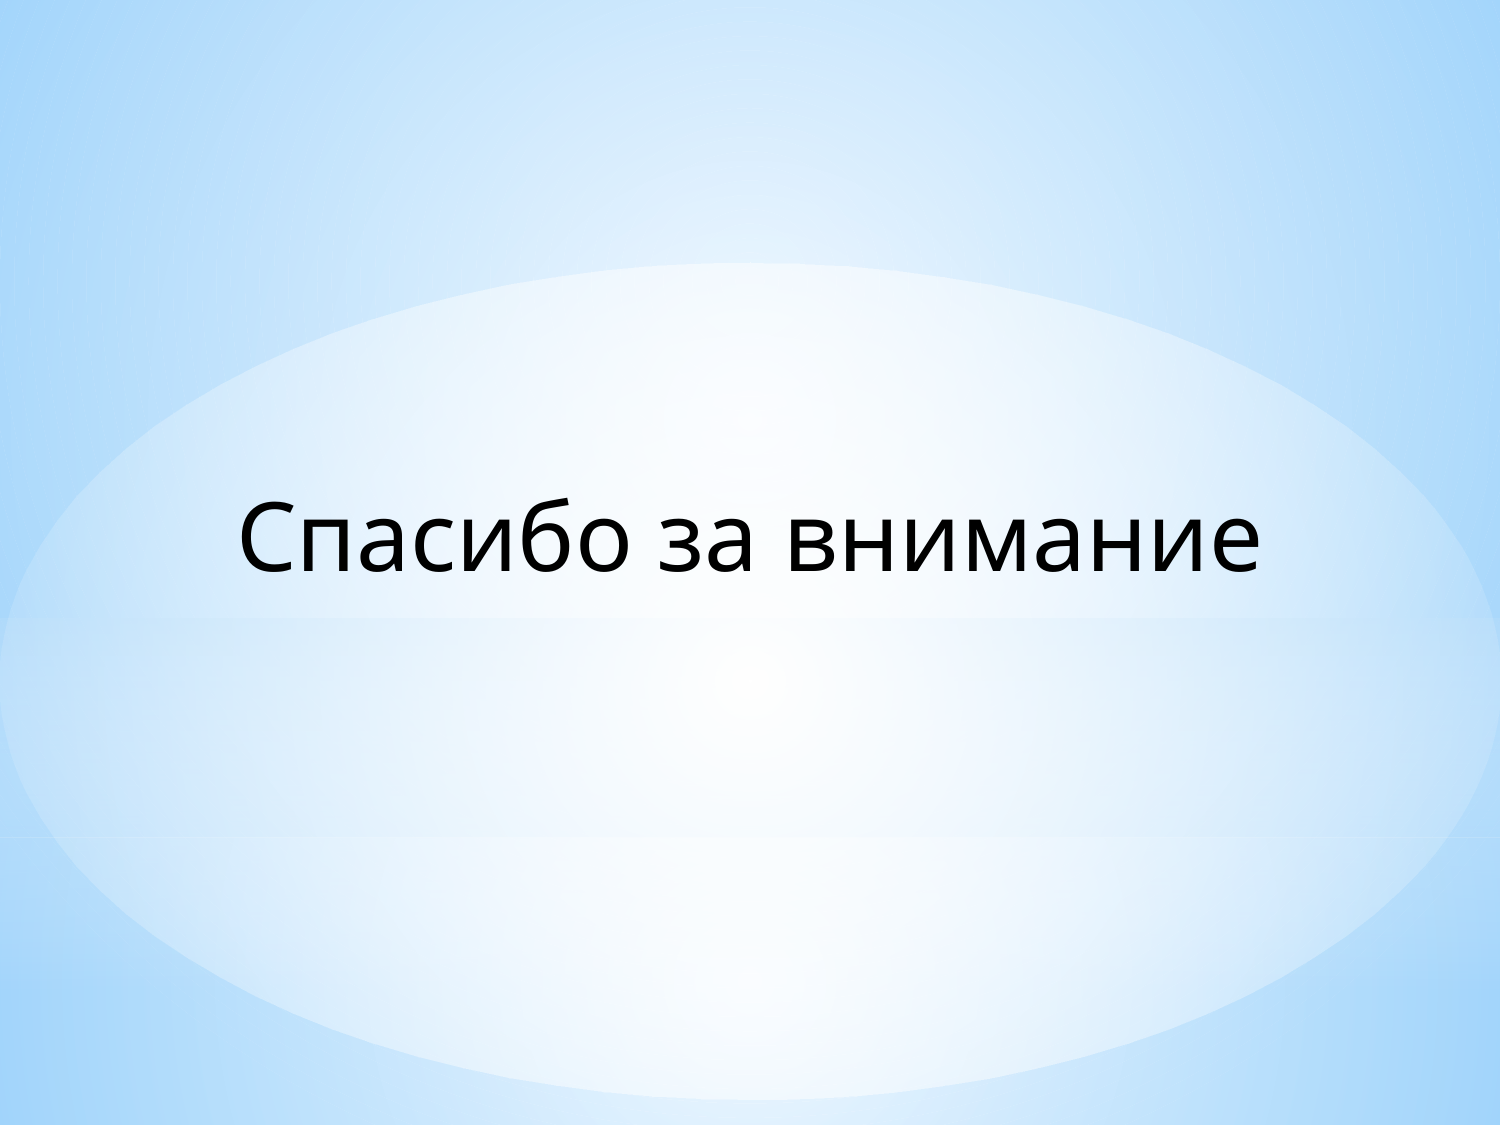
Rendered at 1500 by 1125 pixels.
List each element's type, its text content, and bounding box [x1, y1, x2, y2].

title Спасибо за внимание [0, 468, 1500, 688]
